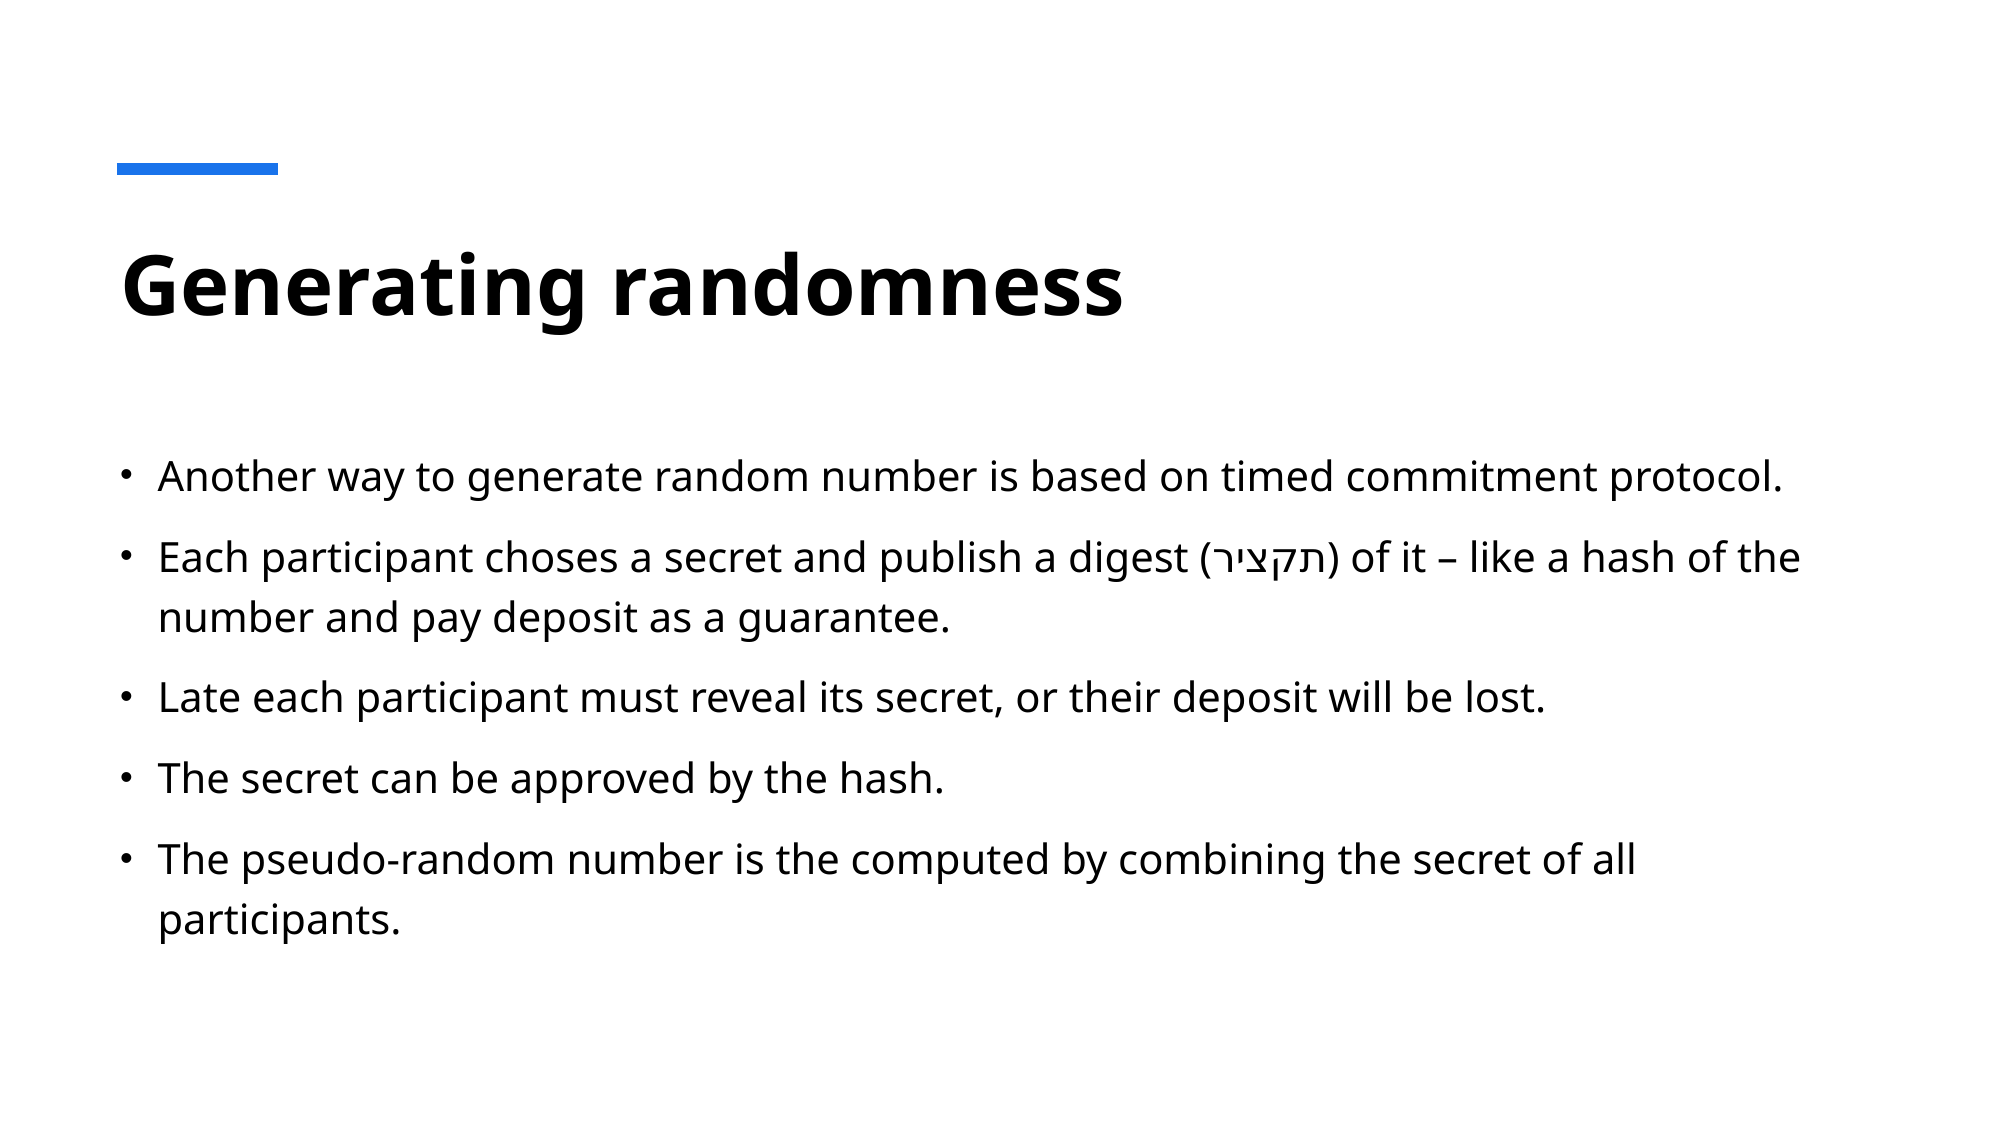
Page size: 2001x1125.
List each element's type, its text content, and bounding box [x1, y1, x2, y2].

title Generating randomness [105, 224, 1892, 405]
list Another way to generate random number is based on timed commitment protocol. Each participant choses a secret and publish a digest (תקציר) of it – like a hash of the number and pay deposit as a guarantee. Late each participant must reveal its secret, or their deposit will be lost. The secret can be approved by the hash. The pseudo-random number is the computed by combining the secret of all participants. [105, 431, 1892, 1017]
